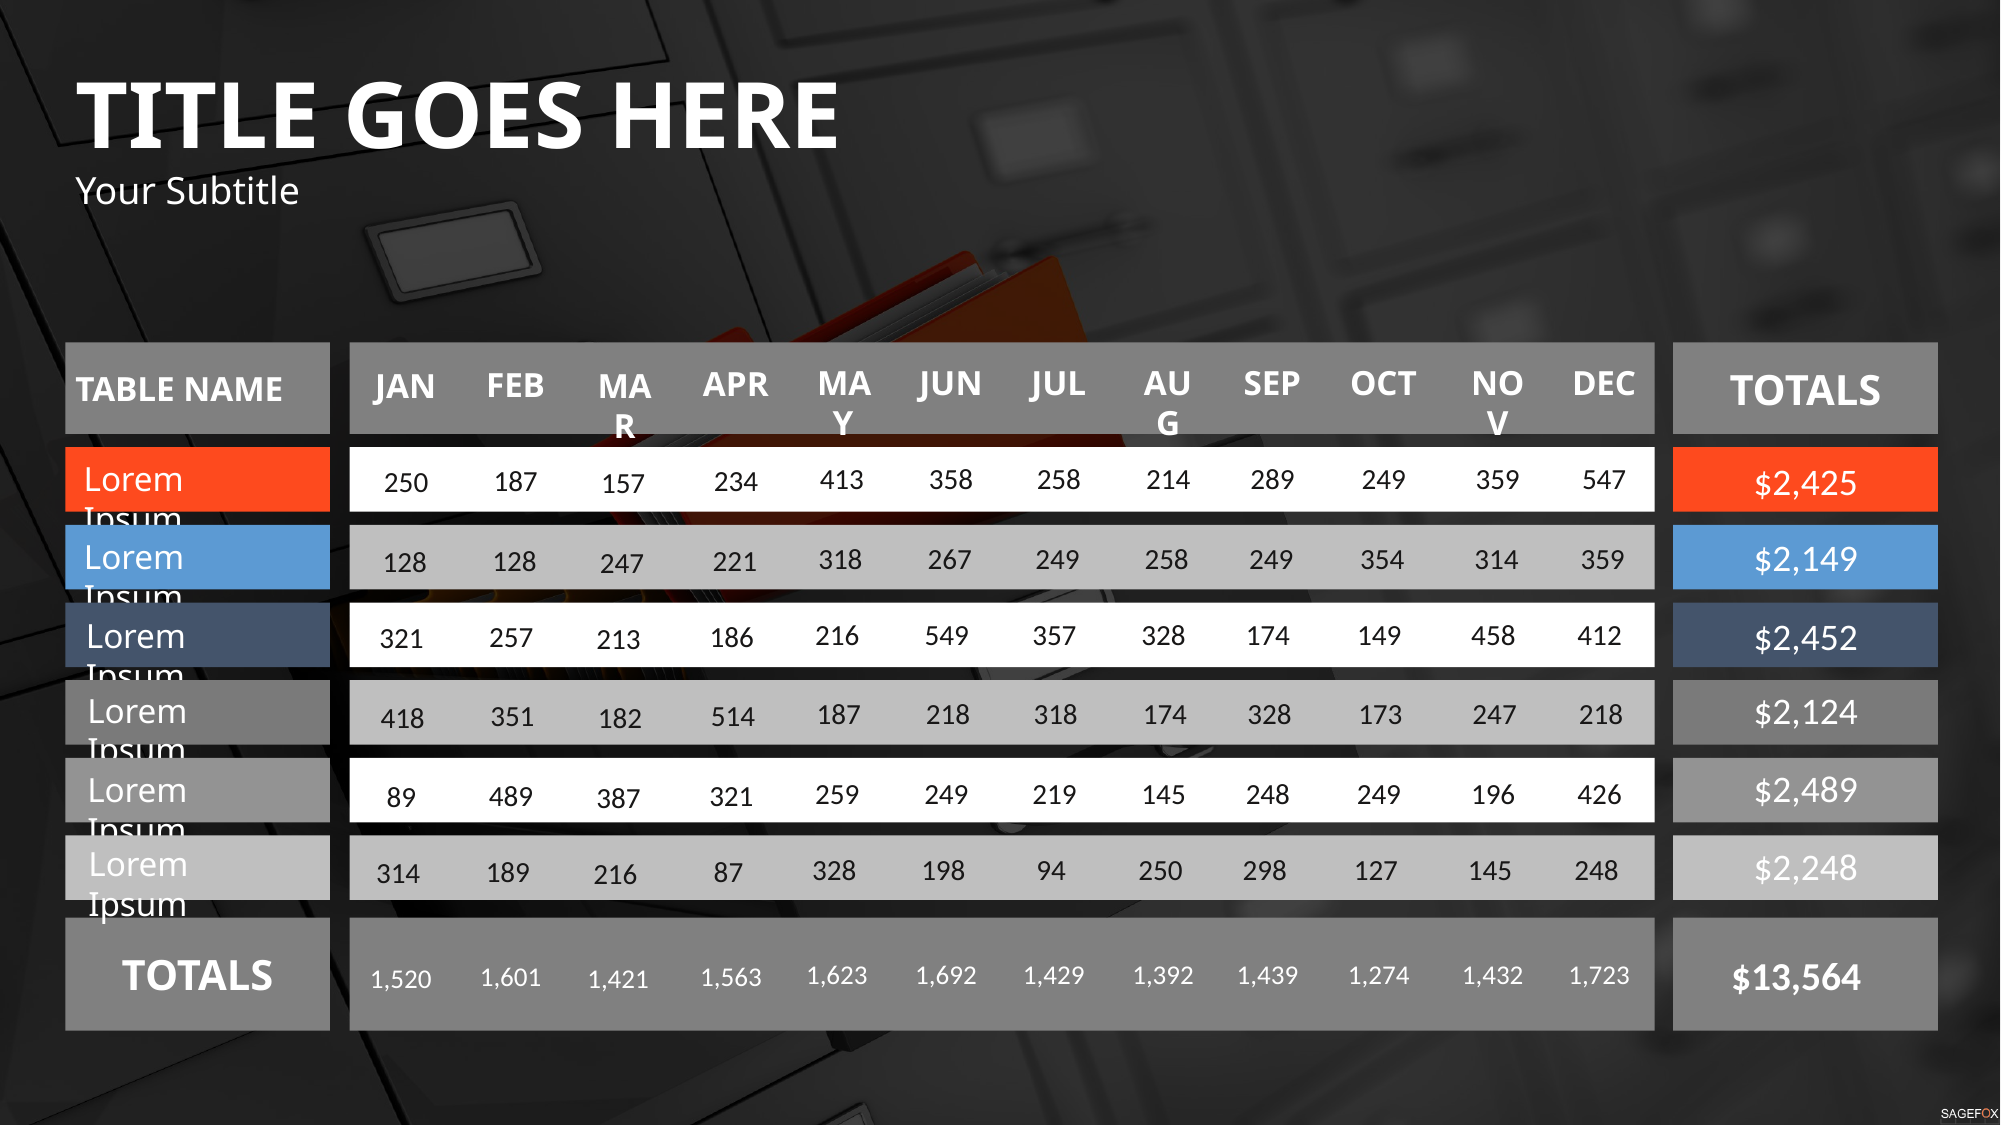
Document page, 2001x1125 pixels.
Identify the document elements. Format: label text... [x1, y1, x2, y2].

text_box [1672, 602, 1939, 668]
text_box 1,421 [562, 954, 675, 1002]
text_box TITLE GOES HERE Your Subtitle [60, 49, 1036, 220]
text_box 94 [1002, 843, 1100, 894]
text_box 358 [902, 453, 1000, 503]
text_box 489 [462, 770, 560, 820]
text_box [65, 524, 330, 590]
text_box 187 [467, 455, 565, 505]
text_box 234 [687, 454, 785, 505]
text_box 248 [1547, 843, 1646, 894]
text_box 1,623 [780, 950, 890, 998]
text_box [1672, 341, 1939, 435]
text_box $2,149 [1721, 526, 1890, 587]
text_box 249 [1330, 767, 1428, 818]
text_box 128 [355, 536, 454, 586]
text_box [349, 341, 1656, 435]
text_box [65, 917, 330, 1031]
text_box [349, 524, 1656, 590]
text_box 328 [785, 843, 883, 894]
text_box [349, 757, 1656, 823]
text_box 149 [1330, 608, 1428, 659]
text_box 250 [1111, 843, 1210, 894]
text_box 258 [1118, 532, 1216, 583]
text_box 87 [679, 845, 778, 896]
text_box 247 [1445, 688, 1544, 738]
text_box 218 [1552, 688, 1650, 738]
text_box $2,124 [1721, 679, 1890, 740]
text_box 549 [897, 608, 996, 659]
text_box 249 [1008, 532, 1107, 583]
text_box [349, 602, 1656, 668]
text_box 289 [1223, 453, 1322, 503]
text_box NOV [1448, 354, 1547, 449]
text_box 1,439 [1211, 950, 1322, 998]
text_box MAY [792, 354, 894, 449]
text_box DEC [1555, 354, 1653, 410]
text_box 1,723 [1543, 950, 1656, 998]
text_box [59, 342, 330, 435]
text_box [349, 446, 1656, 513]
text_box 214 [1119, 453, 1217, 503]
text_box JAN [357, 357, 455, 413]
text_box [1672, 679, 1939, 746]
text_box $2,489 [1721, 757, 1890, 818]
text_box 248 [1219, 767, 1317, 818]
text_box 359 [1449, 453, 1547, 503]
text_box 249 [897, 767, 996, 818]
text_box 413 [793, 453, 891, 503]
text_box 189 [459, 845, 557, 896]
text_box 157 [574, 456, 672, 507]
text_box 213 [569, 612, 668, 663]
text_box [65, 835, 330, 900]
text_box $2,248 [1721, 835, 1890, 896]
text_box 1,274 [1322, 950, 1435, 998]
text_box 174 [1219, 608, 1317, 659]
text_box 1,432 [1436, 950, 1543, 998]
text_box 89 [352, 771, 451, 821]
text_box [65, 447, 330, 512]
text_box 418 [354, 691, 452, 742]
text_box AUG [1119, 354, 1217, 449]
text_box [1672, 757, 1939, 823]
text_box 258 [1010, 453, 1108, 503]
text_box 218 [899, 688, 997, 738]
text_box 174 [1116, 688, 1214, 738]
text_box JUN [902, 354, 1000, 410]
text_box 328 [1220, 688, 1319, 738]
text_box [65, 680, 330, 745]
text_box 249 [1222, 532, 1320, 583]
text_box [65, 757, 330, 823]
text_box 259 [788, 767, 886, 818]
text_box 216 [788, 608, 887, 659]
text_box 173 [1331, 688, 1430, 738]
text_box FEB [466, 356, 565, 412]
text_box 357 [1005, 608, 1104, 659]
text_box 328 [1114, 608, 1213, 659]
text_box 298 [1216, 843, 1314, 894]
text_box 314 [349, 847, 447, 897]
text_box 1,692 [890, 950, 997, 998]
text_box 267 [901, 532, 999, 583]
text_box 547 [1555, 453, 1653, 503]
text_box TOTALS [1712, 356, 1899, 421]
text_box 216 [566, 847, 665, 898]
text_box 321 [682, 769, 781, 820]
text_box MAR [574, 358, 675, 453]
text_box $2,425 [1721, 450, 1890, 511]
text_box [349, 834, 1656, 901]
text_box 247 [573, 536, 671, 587]
text_box SEP [1223, 354, 1322, 410]
text_box 249 [1334, 453, 1433, 503]
text_box 145 [1441, 843, 1539, 894]
text_box 145 [1114, 767, 1213, 818]
text_box $13,564 [1712, 943, 1880, 1006]
text_box [349, 679, 1656, 746]
text_box 196 [1444, 767, 1542, 818]
text_box 321 [352, 611, 451, 662]
text_box 514 [684, 690, 782, 740]
text_box 426 [1550, 767, 1649, 818]
text_box OCT [1334, 354, 1433, 410]
text_box [1672, 446, 1939, 513]
text_box 187 [789, 688, 888, 738]
text_box 351 [463, 690, 562, 740]
text_box 182 [571, 692, 669, 742]
text_box 198 [894, 843, 993, 894]
text_box 1,520 [345, 953, 457, 1001]
text_box 318 [791, 532, 890, 583]
text_box 257 [462, 610, 560, 661]
text_box [349, 917, 1656, 1032]
text_box [1672, 834, 1939, 901]
text_box [1672, 917, 1939, 1032]
text_box 1,563 [675, 952, 787, 1000]
text_box 250 [357, 456, 455, 507]
text_box JUL [1010, 354, 1108, 410]
text_box 318 [1007, 688, 1105, 738]
text_box 127 [1327, 843, 1425, 894]
text_box 354 [1333, 532, 1431, 583]
text_box 1,392 [1107, 950, 1211, 998]
text_box 314 [1447, 532, 1546, 583]
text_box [65, 602, 330, 668]
text_box 412 [1550, 608, 1649, 659]
picture [0, 0, 2001, 1125]
text_box 128 [465, 534, 564, 585]
text_box APR [687, 356, 785, 411]
text_box 1,429 [997, 950, 1107, 998]
text_box 458 [1444, 608, 1542, 659]
text_box 221 [685, 534, 784, 585]
text_box $2,452 [1721, 605, 1890, 666]
text_box 219 [1005, 767, 1104, 818]
text_box [1672, 524, 1939, 590]
text_box 186 [682, 610, 781, 661]
text_box 1,601 [454, 952, 567, 1000]
text_box 387 [569, 771, 668, 822]
text_box 359 [1554, 532, 1652, 583]
